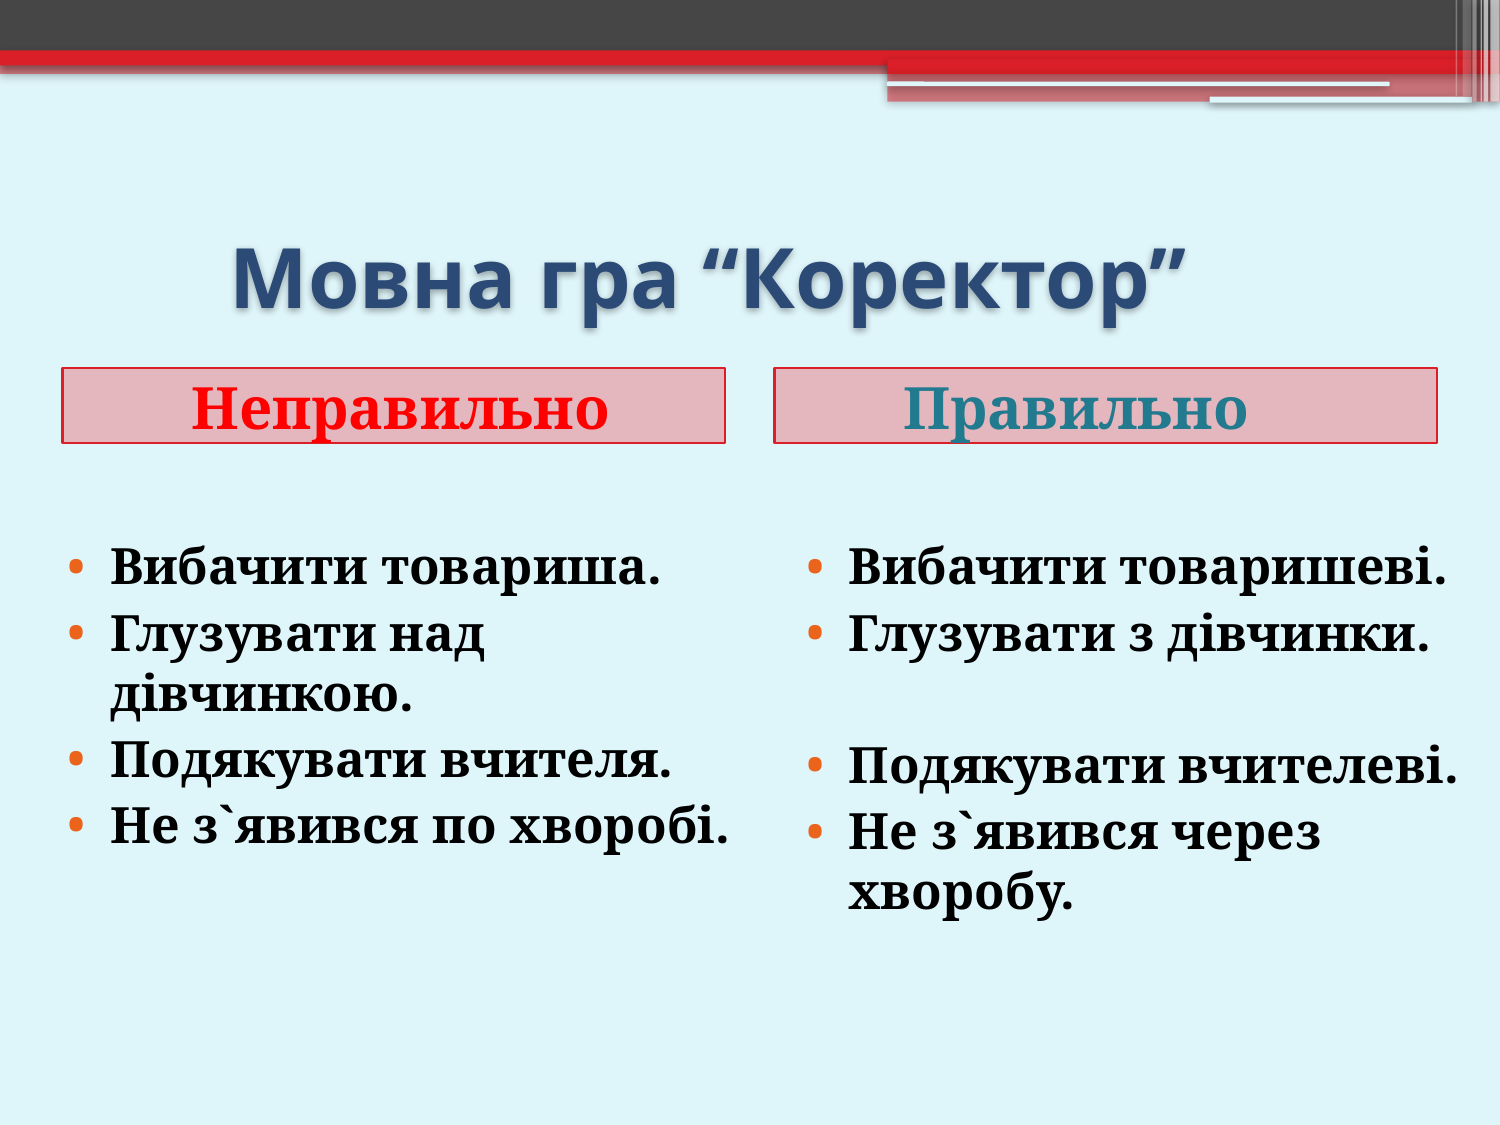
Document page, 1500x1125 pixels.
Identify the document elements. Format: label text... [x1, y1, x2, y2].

list Правильно [773, 367, 1438, 444]
list Неправильно [61, 367, 726, 444]
title Мовна гра “Коректор” [62, 187, 1438, 363]
list Вибачити товаришеві. Глузувати з дівчинки. Подякувати вчителеві. Не з`явився через хворобу. [773, 527, 1500, 1082]
list Вибачити товариша. Глузувати над дівчинкою. Подякувати вчителя. Не з`явився по хворобі. [35, 527, 773, 1082]
